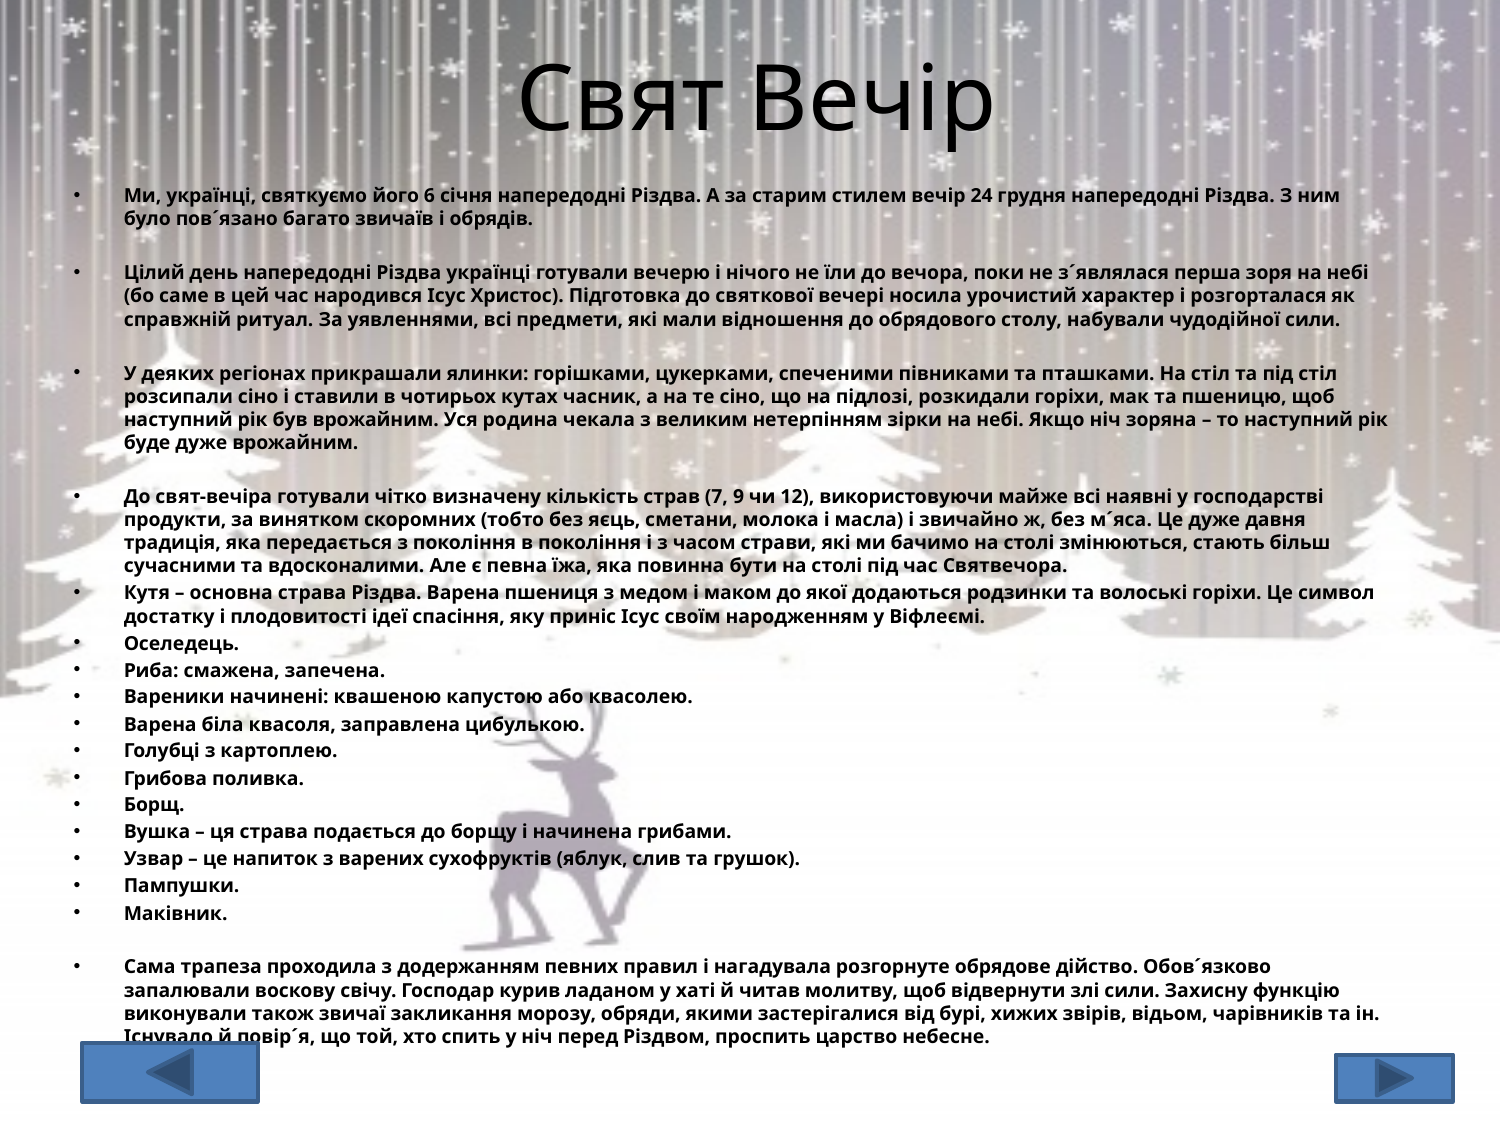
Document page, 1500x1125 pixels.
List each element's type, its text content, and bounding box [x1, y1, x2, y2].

text_box [80, 1041, 260, 1104]
picture [0, 0, 1500, 1125]
list Ми, українці, святкуємо його 6 січня напередодні Різдва. А за старим стилем вечір 24 грудня напередодні Різдва. З ним було пов´язано багато звичаїв і обрядів. Цілий день напередодні Різдва українці готували вечерю і нічого не їли до вечора, поки не з´являлася перша зоря на небі (бо саме в цей час народився Ісус Христос). Підготовка до святкової вечері носила урочистий характер і розгорталася як справжній ритуал. За уявленнями, всі предмети, які мали відношення до обрядового столу, набували чудодійної сили. У деяких регіонах прикрашали ялинки: горішками, цукерками, спеченими півниками та пташками. На стіл та під стіл розсипали сіно і ставили в чотирьох кутах часник, а на те сіно, що на підлозі, розкидали горіхи, мак та пшеницю, щоб наступний рік був врожайним. Уся родина чекала з великим нетерпінням зірки на небі. Якщо ніч зоряна – то наступний рік буде дуже врожайним. До свят-вечіра готували чітко визначену кількість страв (7, 9 чи 12), використовуючи майже всі наявні у господарстві продукти, за винятком скоромних (тобто без яєць, сметани, молока і масла) і звичайно ж, без м´яса. Це дуже давня традиція, яка передається з покоління в покоління і з часом страви, які ми бачимо на столі змінюються, стають більш сучасними та вдосконалими. Але є певна їжа, яка повинна бути на столі під час Святвечора. Кутя – основна страва Різдва. Варена пшениця з медом і маком до якої додаються родзинки та волоські горіхи. Це символ достатку і плодовитості ідеї спасіння, яку приніс Ісус своїм народженням у Віфлеємі. Оселедець. Риба: смажена, запечена. Вареники начинені: квашеною капустою або квасолею. Варена біла квасоля, заправлена цибулькою. Голубці з картоплею. Грибова поливка. Борщ. Вушка – ця страва подається до борщу і начинена грибами. Узвар – це напиток з варених сухофруктів (яблук, слив та грушок). Пампушки. Маківник. Сама трапеза проходила з додержанням певних правил і нагадувала розгорнуте обрядове дійство. Обов´язково запалювали воскову свічу. Господар курив ладаном у хаті й читав молитву, щоб відвернути злі сили. Захисну функцію виконували також звичаї закликання морозу, обряди, якими застерігалися від бурі, хижих звірів, відьом, чарівників та ін. Існувало й повір´я, що той, хто спить у ніч перед Різдвом, проспить царство небесне. [58, 175, 1407, 1067]
text_box [1334, 1053, 1455, 1104]
title Свят Вечір [82, 0, 1432, 188]
